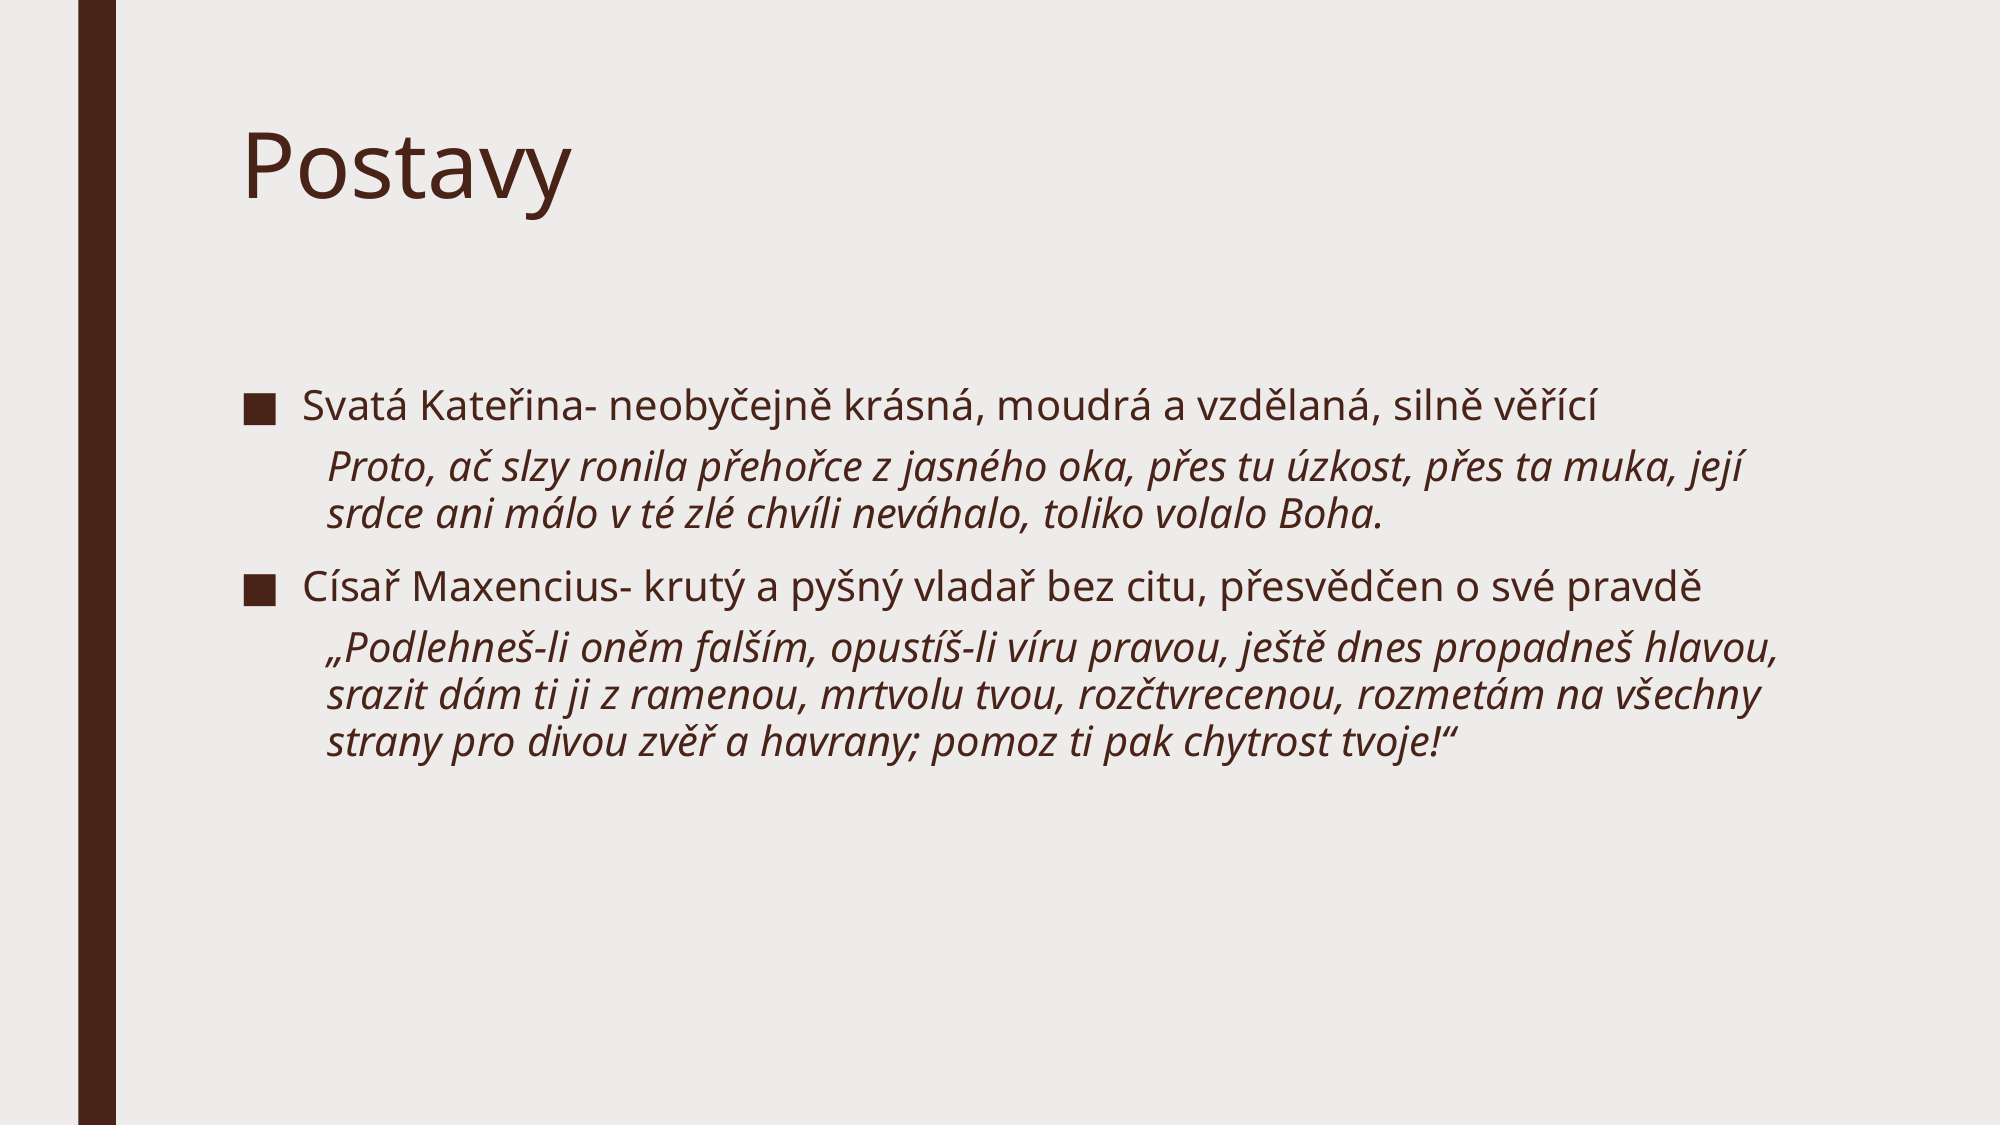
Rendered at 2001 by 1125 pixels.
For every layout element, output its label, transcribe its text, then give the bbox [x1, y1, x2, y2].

list Svatá Kateřina- neobyčejně krásná, moudrá a vzdělaná, silně věřící Proto, ač slzy ronila přehořce z jasného oka, přes tu úzkost, přes ta muka, její srdce ani málo v té zlé chvíli neváhalo, toliko volalo Boha. Císař Maxencius- krutý a pyšný vladař bez citu, přesvědčen o své pravdě „Podlehneš-li oněm falším, opustíš-li víru pravou, ještě dnes propadneš hlavou, srazit dám ti ji z ramenou, mrtvolu tvou, rozčtvrecenou, rozmetám na všechny strany pro divou zvěř a havrany; pomoz ti pak chytrost tvoje!“ [225, 375, 1800, 963]
title Postavy [225, 112, 1800, 357]
